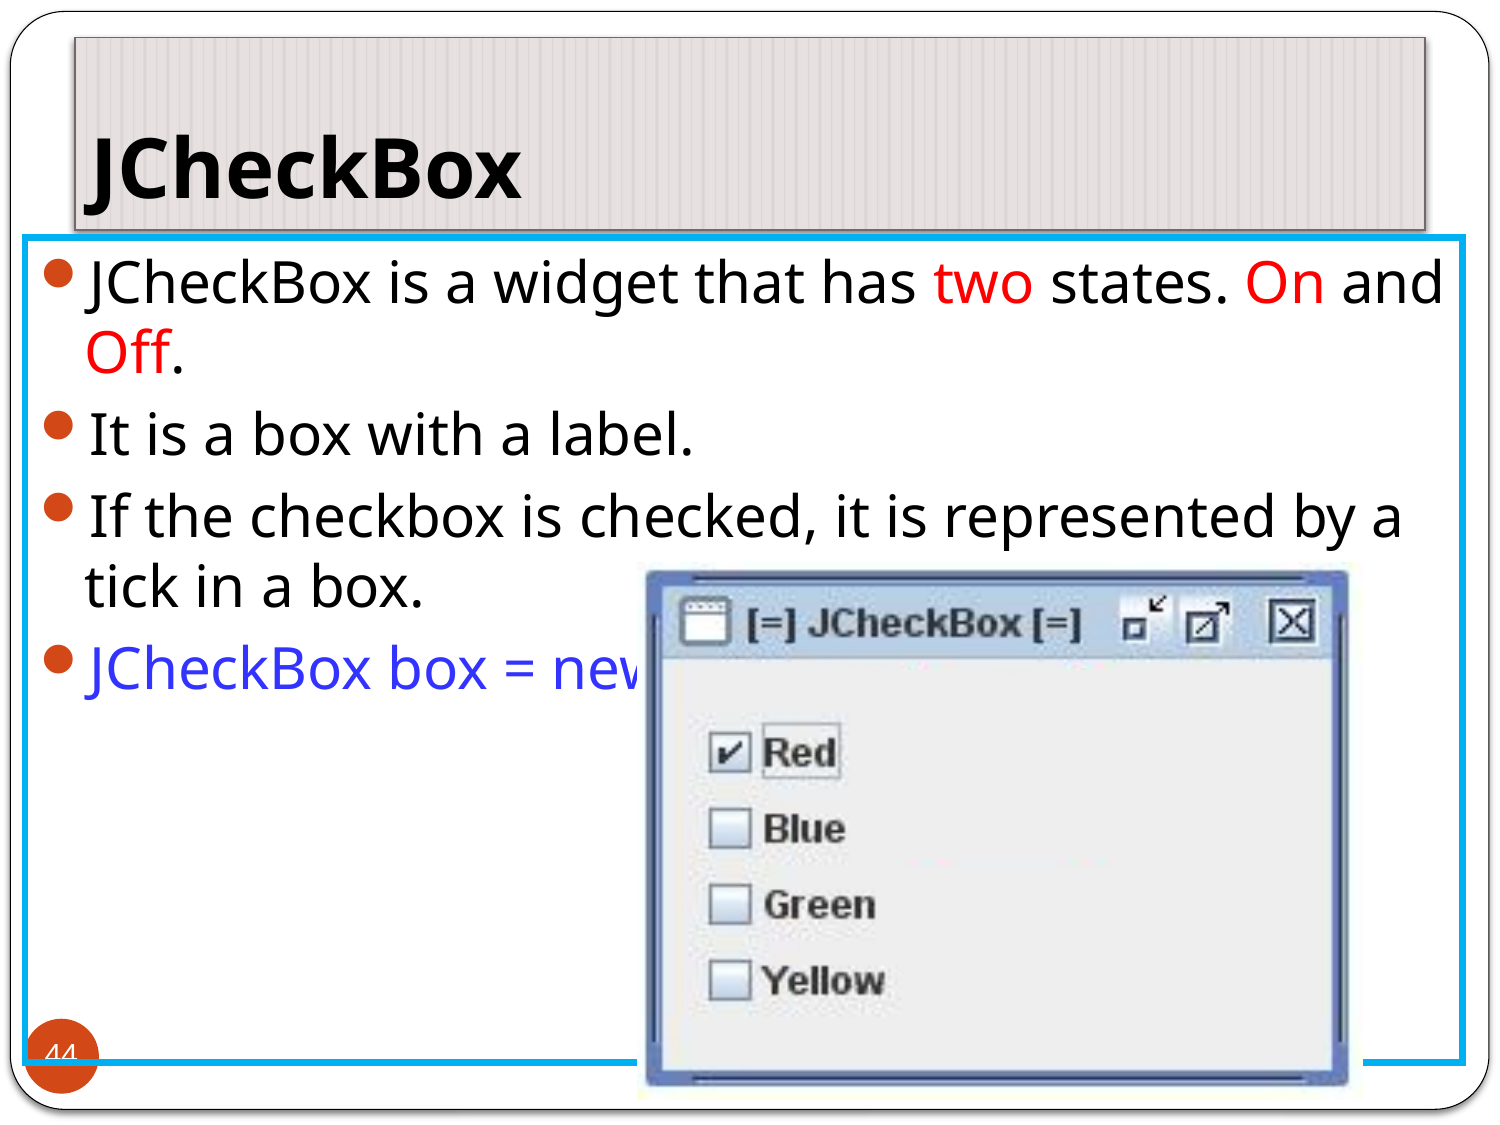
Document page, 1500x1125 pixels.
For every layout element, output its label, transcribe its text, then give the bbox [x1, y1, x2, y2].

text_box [637, 562, 1363, 1101]
title JCheckBox [74, 37, 1426, 231]
list JCheckBox is a widget that has two states. On and Off. It is a box with a label. If the checkbox is checked, it is represented by a tick in a box. JCheckBox box = new JCheckBox() [24, 237, 1463, 1063]
slide_number 44 [24, 1063, 99, 1094]
